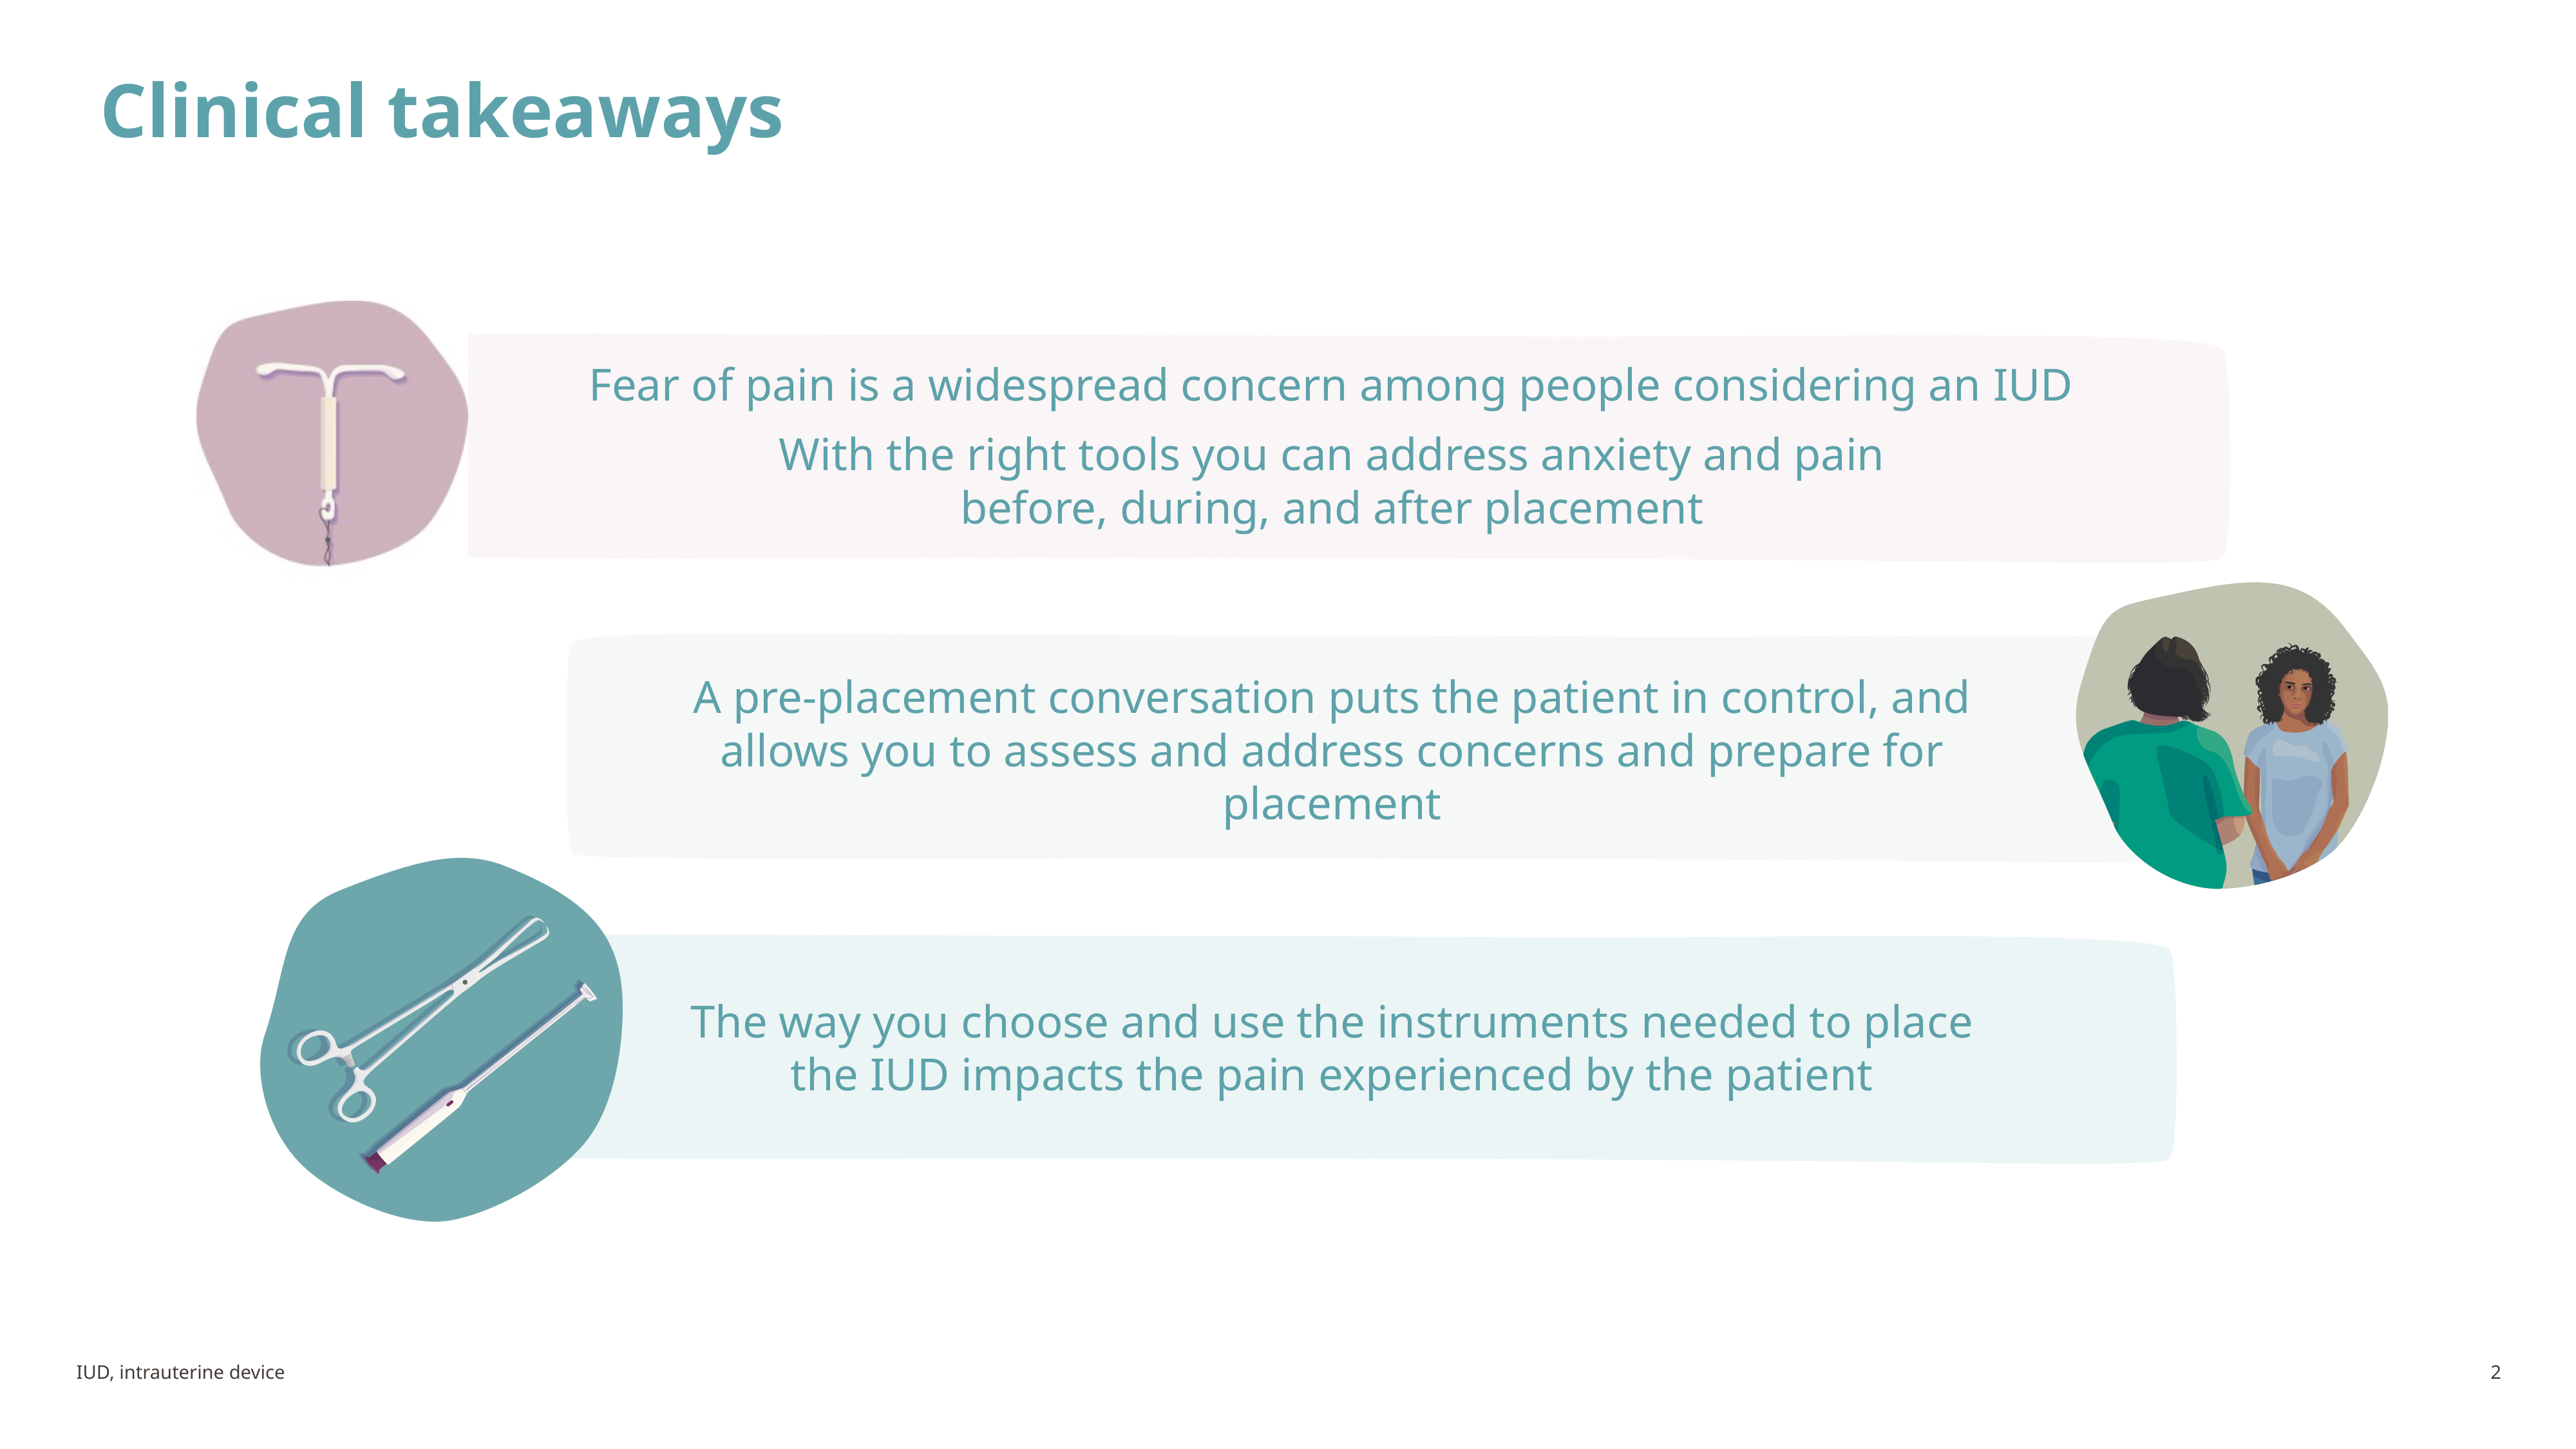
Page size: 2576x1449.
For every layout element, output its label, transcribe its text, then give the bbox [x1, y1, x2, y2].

text_box Clinical takeaways [95, 57, 790, 158]
text_box 2 [848, 1354, 2507, 1388]
text_box IUD, intrauterine device [71, 1354, 848, 1388]
picture [196, 301, 2230, 711]
picture [260, 582, 2389, 1222]
